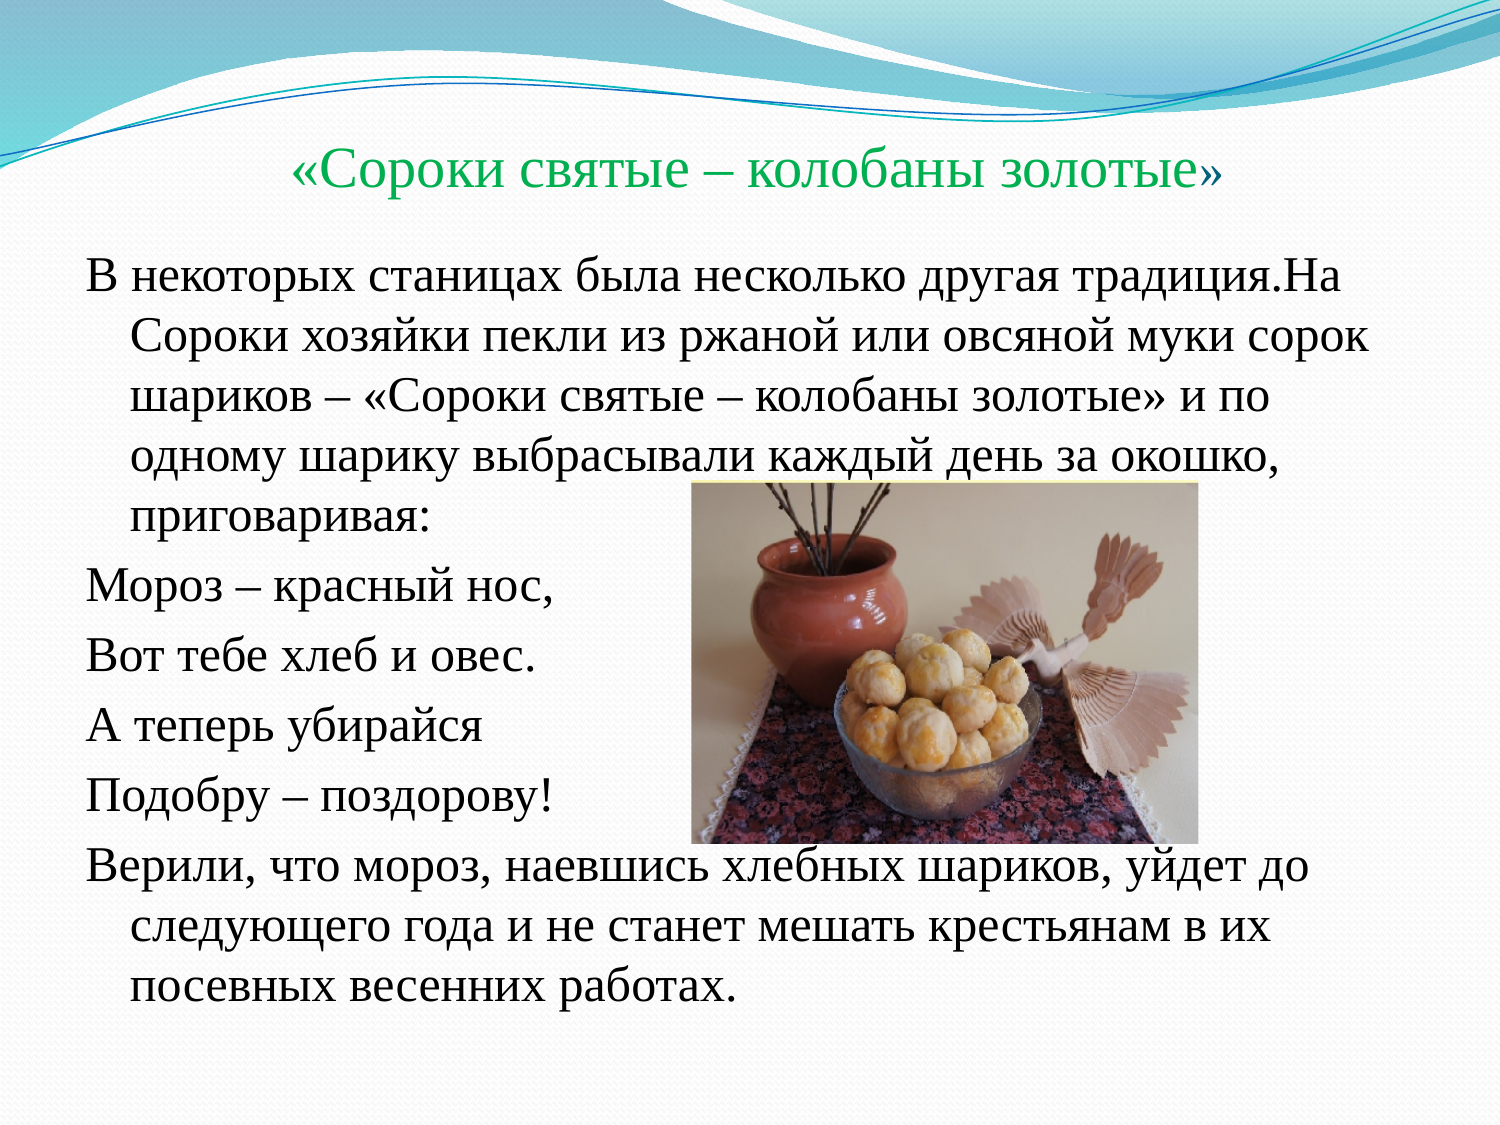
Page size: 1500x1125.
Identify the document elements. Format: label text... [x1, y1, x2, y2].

title «Сороки святые – колобаны золотые» [74, 70, 1426, 200]
list В некоторых станицах была несколько другая традиция.На Сороки хозяйки пекли из ржаной или овсяной муки сорок шариков – «Сороки святые – колобаны золотые» и по одному шарику выбрасывали каждый день за окошко, приговаривая: Мороз – красный нос, Вот тебе хлеб и овес. А теперь убирайся Подобру – поздорову! Верили, что мороз, наевшись хлебных шариков, уйдет до следующего года и не станет мешать крестьянам в их посевных весенних работах. [70, 234, 1421, 955]
picture [691, 480, 1199, 844]
